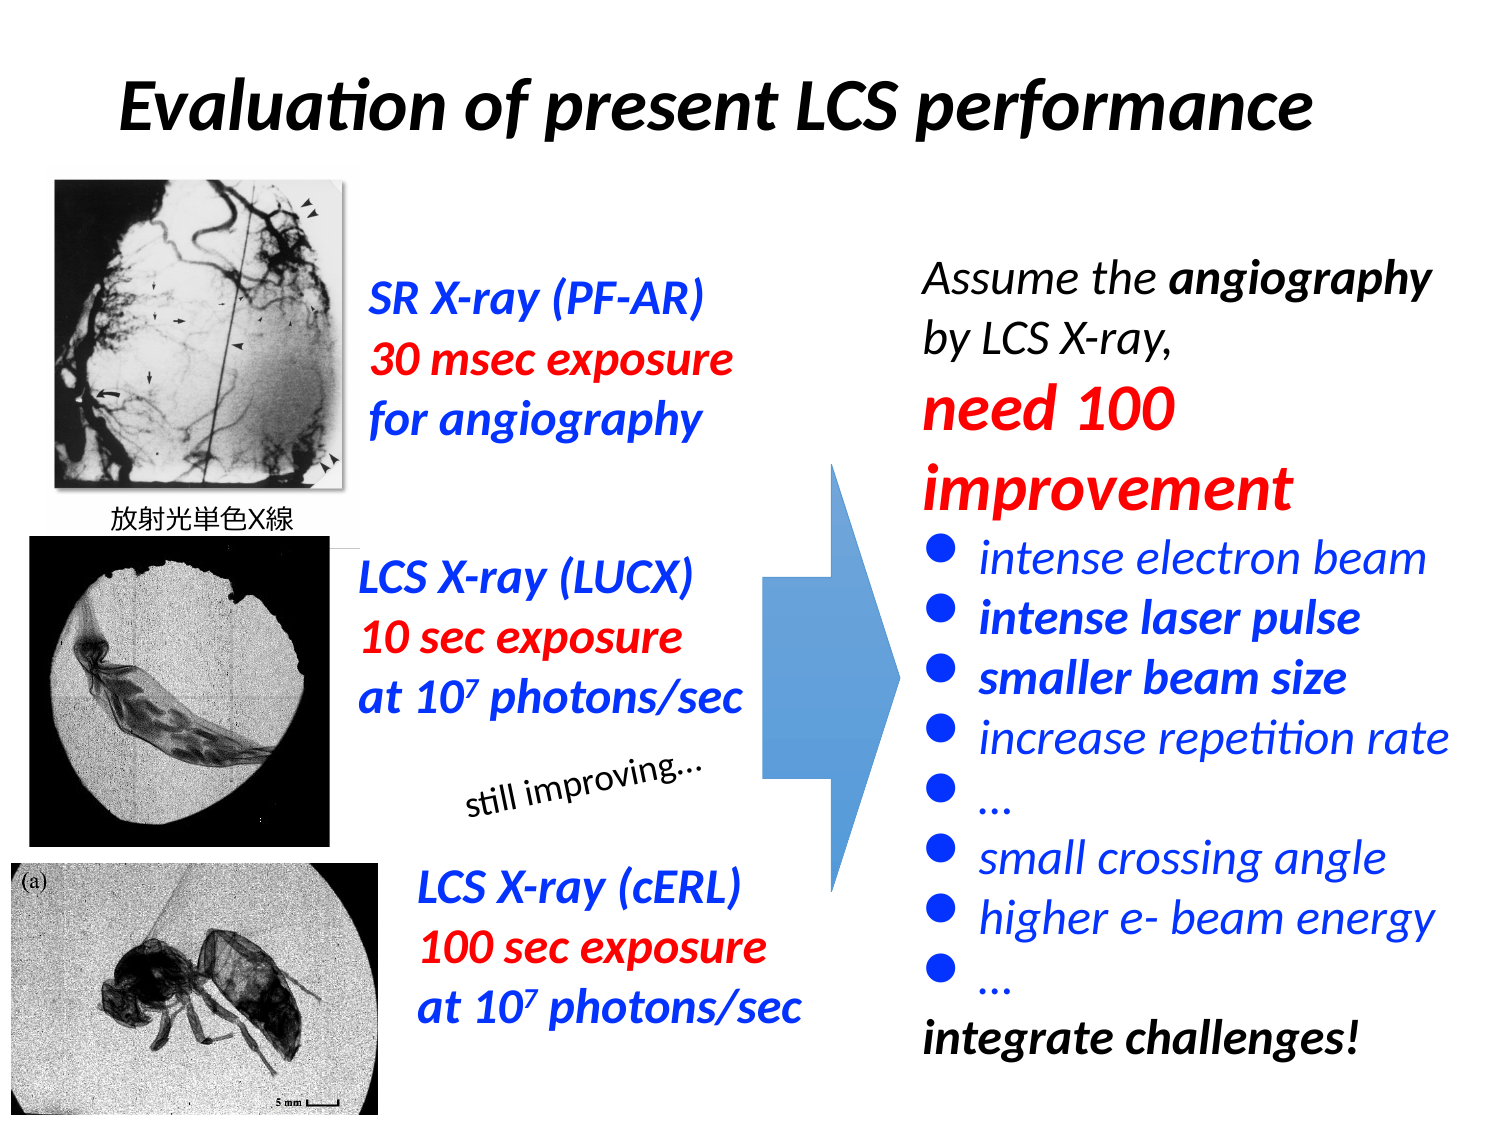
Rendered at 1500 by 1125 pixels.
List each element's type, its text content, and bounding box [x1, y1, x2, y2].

text_box [762, 464, 901, 892]
picture [29, 134, 360, 847]
text_box SR X-ray (PF-AR) 30 msec exposure for angiography [360, 257, 761, 453]
title Evaluation of present LCS performance [103, 31, 1397, 182]
text_box still improving… [444, 723, 721, 837]
text_box Assume the angiography by LCS X-ray, need 100 improvement intense electron beam intense laser pulse smaller beam size increase repetition rate … small crossing angle higher e- beam energy … integrate challenges! [907, 236, 1491, 1072]
picture [11, 863, 378, 1116]
text_box LCS X-ray (LUCX) 10 sec exposure at 107 photons/sec [343, 536, 780, 731]
text_box LCS X-ray (cERL) 100 sec exposure at 107 photons/sec [402, 845, 828, 1041]
